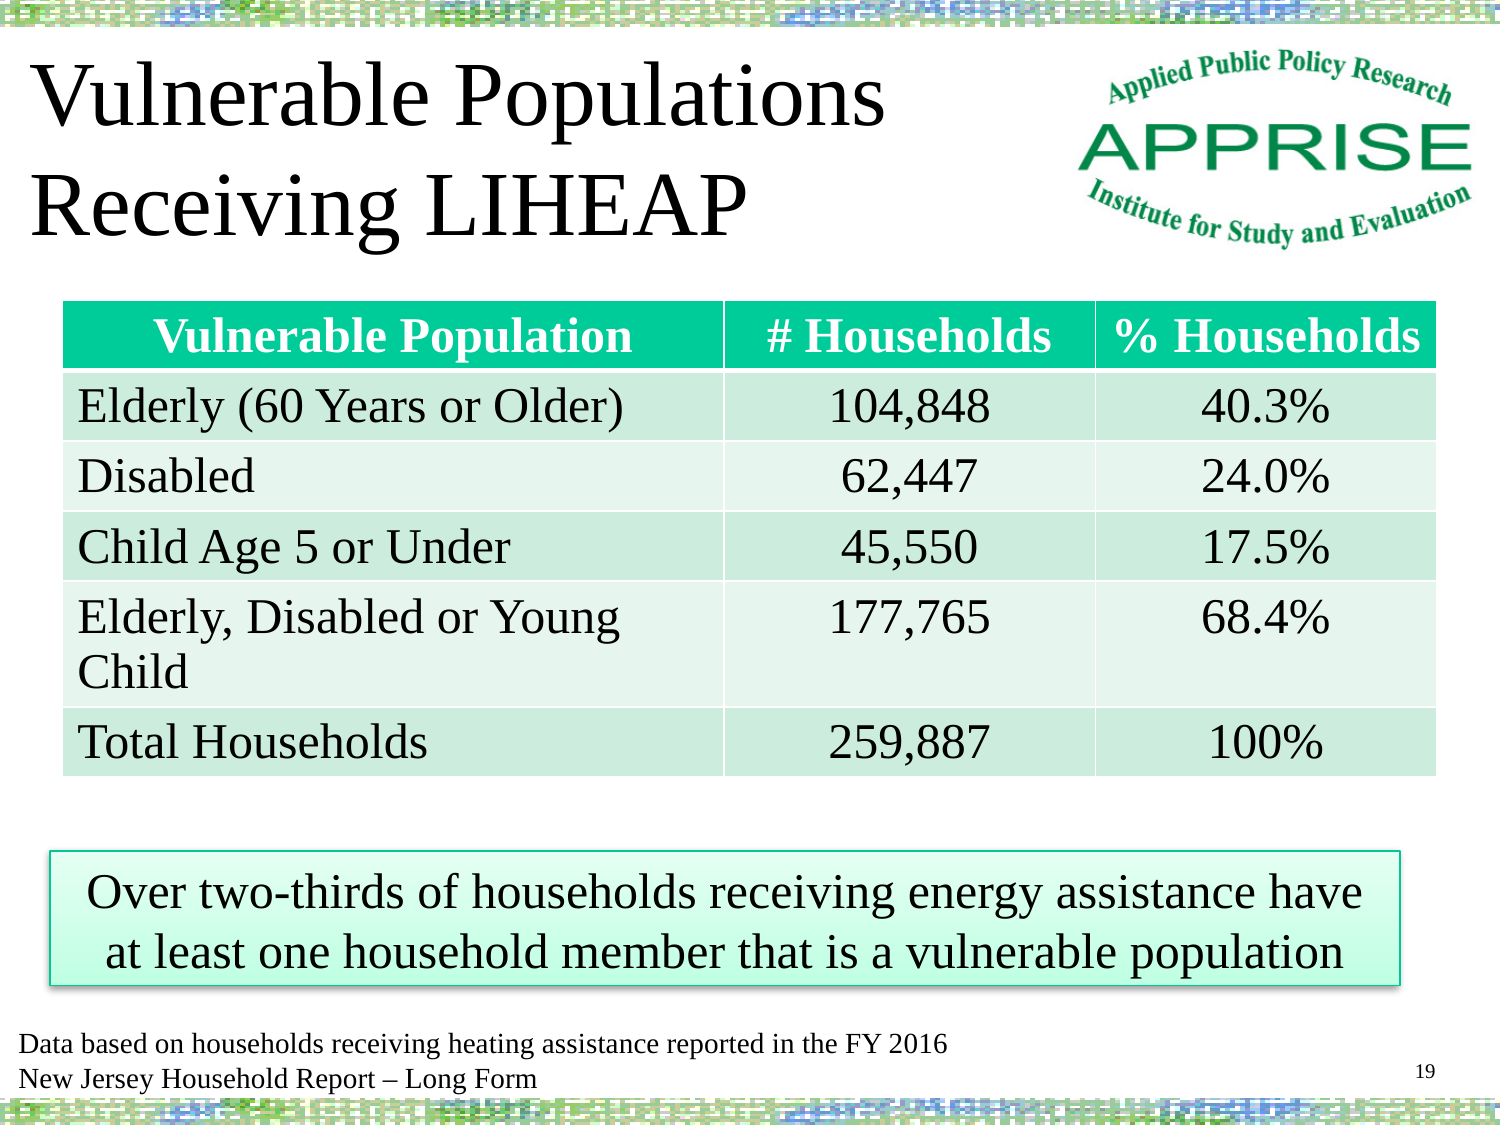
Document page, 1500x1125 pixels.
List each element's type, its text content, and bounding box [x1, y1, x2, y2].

table_header Vulnerable Population [63, 301, 723, 368]
table_cell 45,550 [725, 512, 1095, 580]
table_header % Households [1096, 301, 1436, 368]
title Vulnerable Populations Receiving LIHEAP [14, 50, 1044, 238]
picture [0, 1098, 1500, 1125]
table_cell 62,447 [725, 442, 1095, 510]
table_cell Child Age 5 or Under [63, 512, 723, 580]
table_cell 68.4% [1096, 582, 1436, 706]
table_cell 259,887 [725, 708, 1095, 776]
table_cell Elderly, Disabled or Young Child [63, 582, 723, 706]
table_cell Total Households [63, 708, 723, 776]
table_cell 104,848 [725, 373, 1095, 440]
table_cell Disabled [63, 442, 723, 510]
table_cell 40.3% [1096, 373, 1436, 440]
text_box 19 [1399, 1050, 1463, 1090]
table_cell 100% [1096, 708, 1436, 776]
table_header # Households [725, 301, 1095, 368]
text_box Over two-thirds of households receiving energy assistance have at least one household member that is a vulnerable population [49, 850, 1401, 986]
table_cell Elderly (60 Years or Older) [63, 373, 723, 440]
table_cell 177,765 [725, 582, 1095, 706]
picture [0, 0, 1500, 276]
table_cell 24.0% [1096, 442, 1436, 510]
text_box Data based on households receiving heating assistance reported in the FY 2016 New Jersey Household Report – Long Form [3, 1016, 968, 1096]
table_cell 17.5% [1096, 512, 1436, 580]
